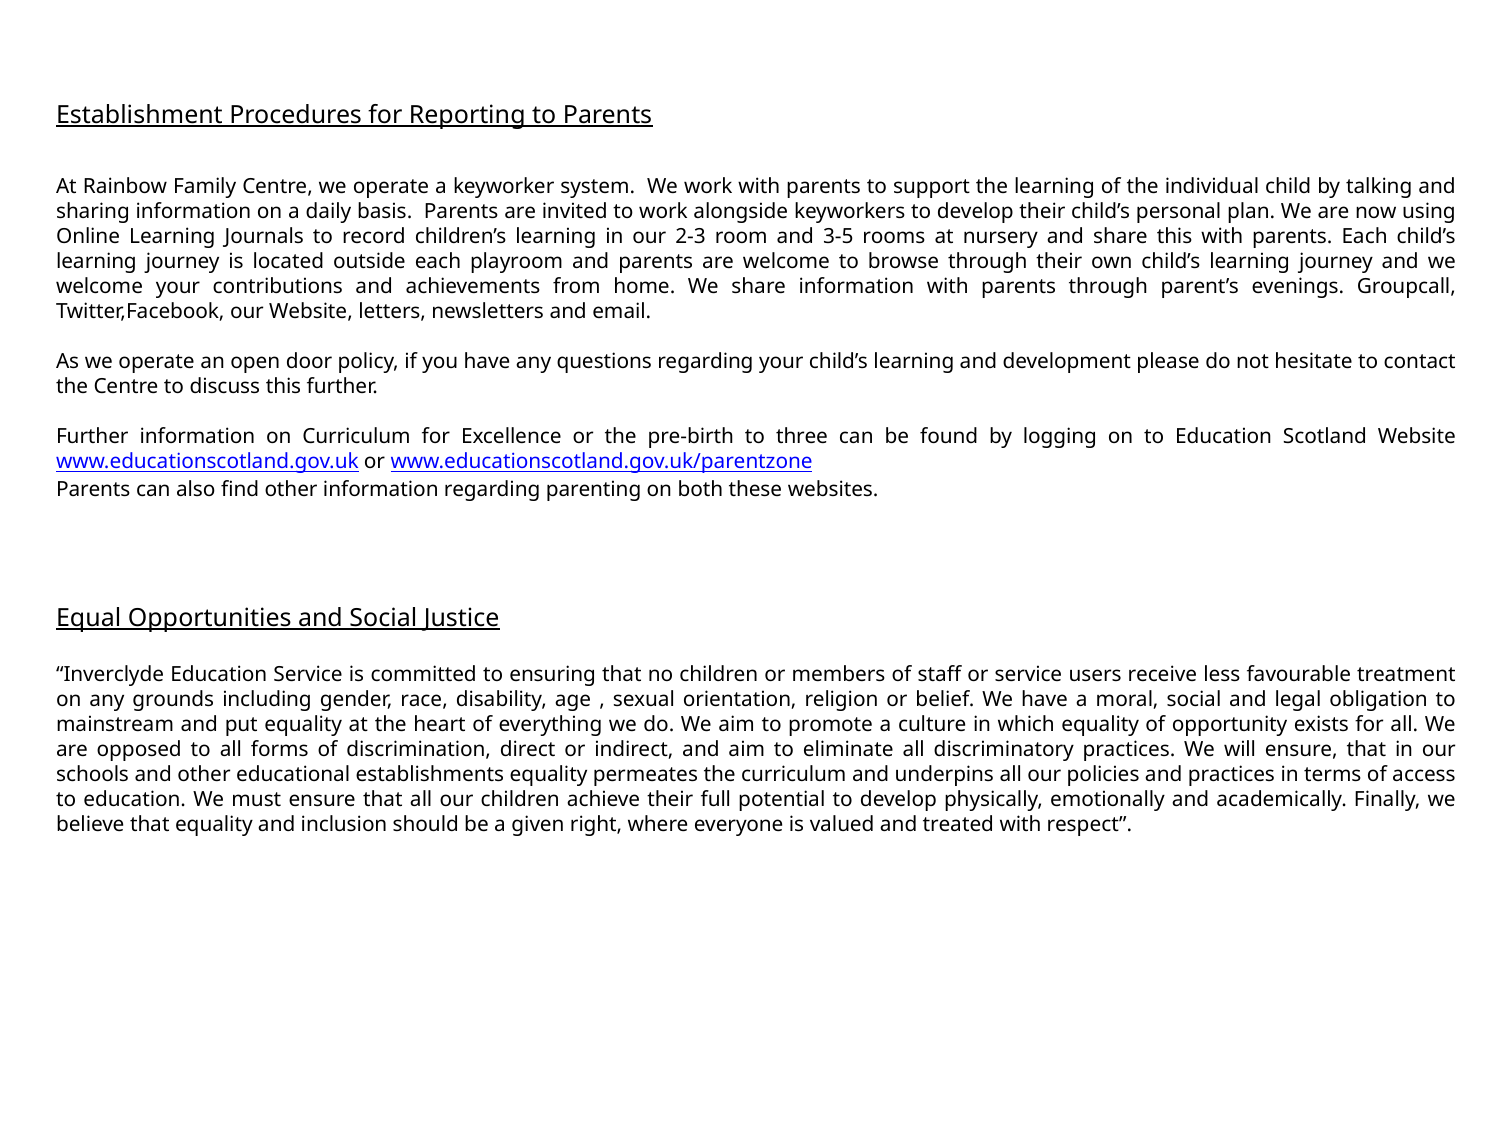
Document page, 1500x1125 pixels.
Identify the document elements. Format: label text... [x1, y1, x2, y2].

text_box Establishment Procedures for Reporting to Parents At Rainbow Family Centre, we operate a keyworker system. We work with parents to support the learning of the individual child by talking and sharing information on a daily basis. Parents are invited to work alongside keyworkers to develop their child’s personal plan. We are now using Online Learning Journals to record children’s learning in our 2-3 room and 3-5 rooms at nursery and share this with parents. Each child’s learning journey is located outside each playroom and parents are welcome to browse through their own child’s learning journey and we welcome your contributions and achievements from home. We share information with parents through parent’s evenings. Groupcall, Twitter,Facebook, our Website, letters, newsletters and email. As we operate an open door policy, if you have any questions regarding your child’s learning and development please do not hesitate to contact the Centre to discuss this further. Further information on Curriculum for Excellence or the pre-birth to three can be found by logging on to Education Scotland Website www.educationscotland.gov.uk or www.educationscotland.gov.uk/parentzone Parents can also find other information regarding parenting on both these websites. Equal Opportunities and Social Justice “Inverclyde Education Service is committed to ensuring that no children or members of staff or service users receive less favourable treatment on any grounds including gender, race, disability, age , sexual orientation, religion or belief. We have a moral, social and legal obligation to mainstream and put equality at the heart of everything we do. We aim to promote a culture in which equality of opportunity exists for all. We are opposed to all forms of discrimination, direct or indirect, and aim to eliminate all discriminatory practices. We will ensure, that in our schools and other educational establishments equality permeates the curriculum and underpins all our policies and practices in terms of access to education. We must ensure that all our children achieve their full potential to develop physically, emotionally and academically. Finally, we believe that equality and inclusion should be a given right, where everyone is valued and treated with respect”. [41, 30, 1471, 889]
